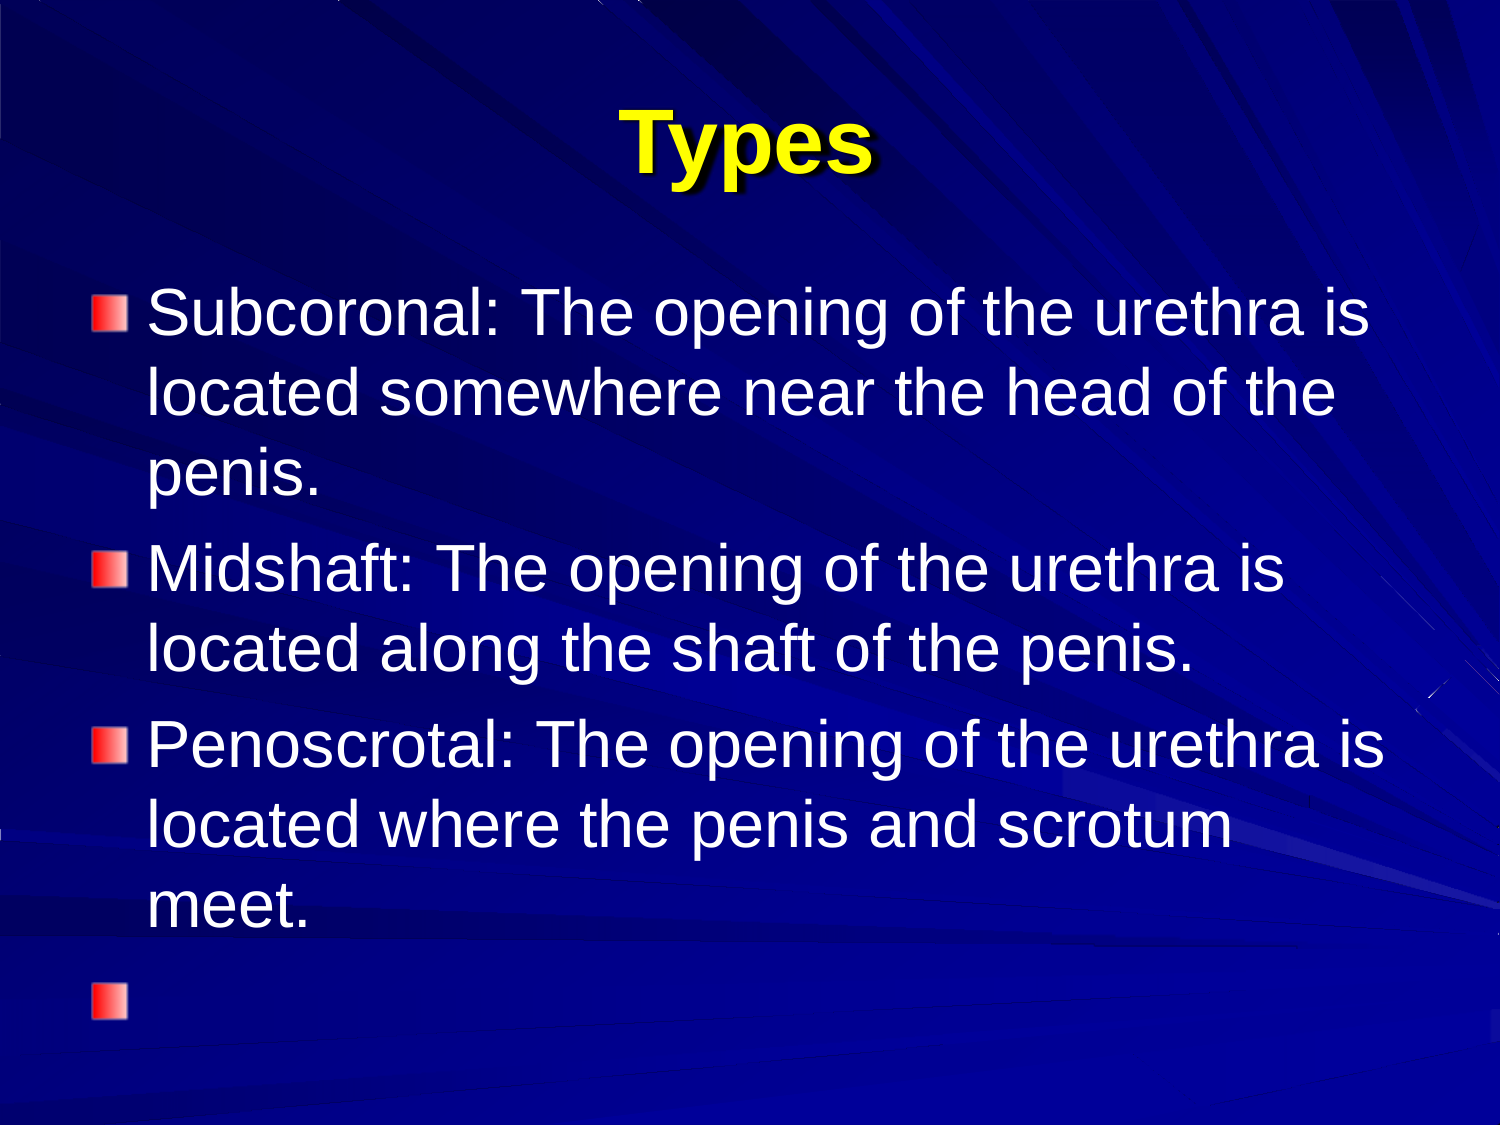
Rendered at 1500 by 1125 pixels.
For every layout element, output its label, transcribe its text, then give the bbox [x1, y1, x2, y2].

text_box Subcoronal: The opening of the urethra is located somewhere near the head of the penis. Midshaft: The opening of the urethra is located along the shaft of the penis. Penoscrotal: The opening of the urethra is located where the penis and scrotum meet. [144, 266, 1390, 941]
picture [0, 0, 1500, 1125]
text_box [560, 54, 945, 257]
